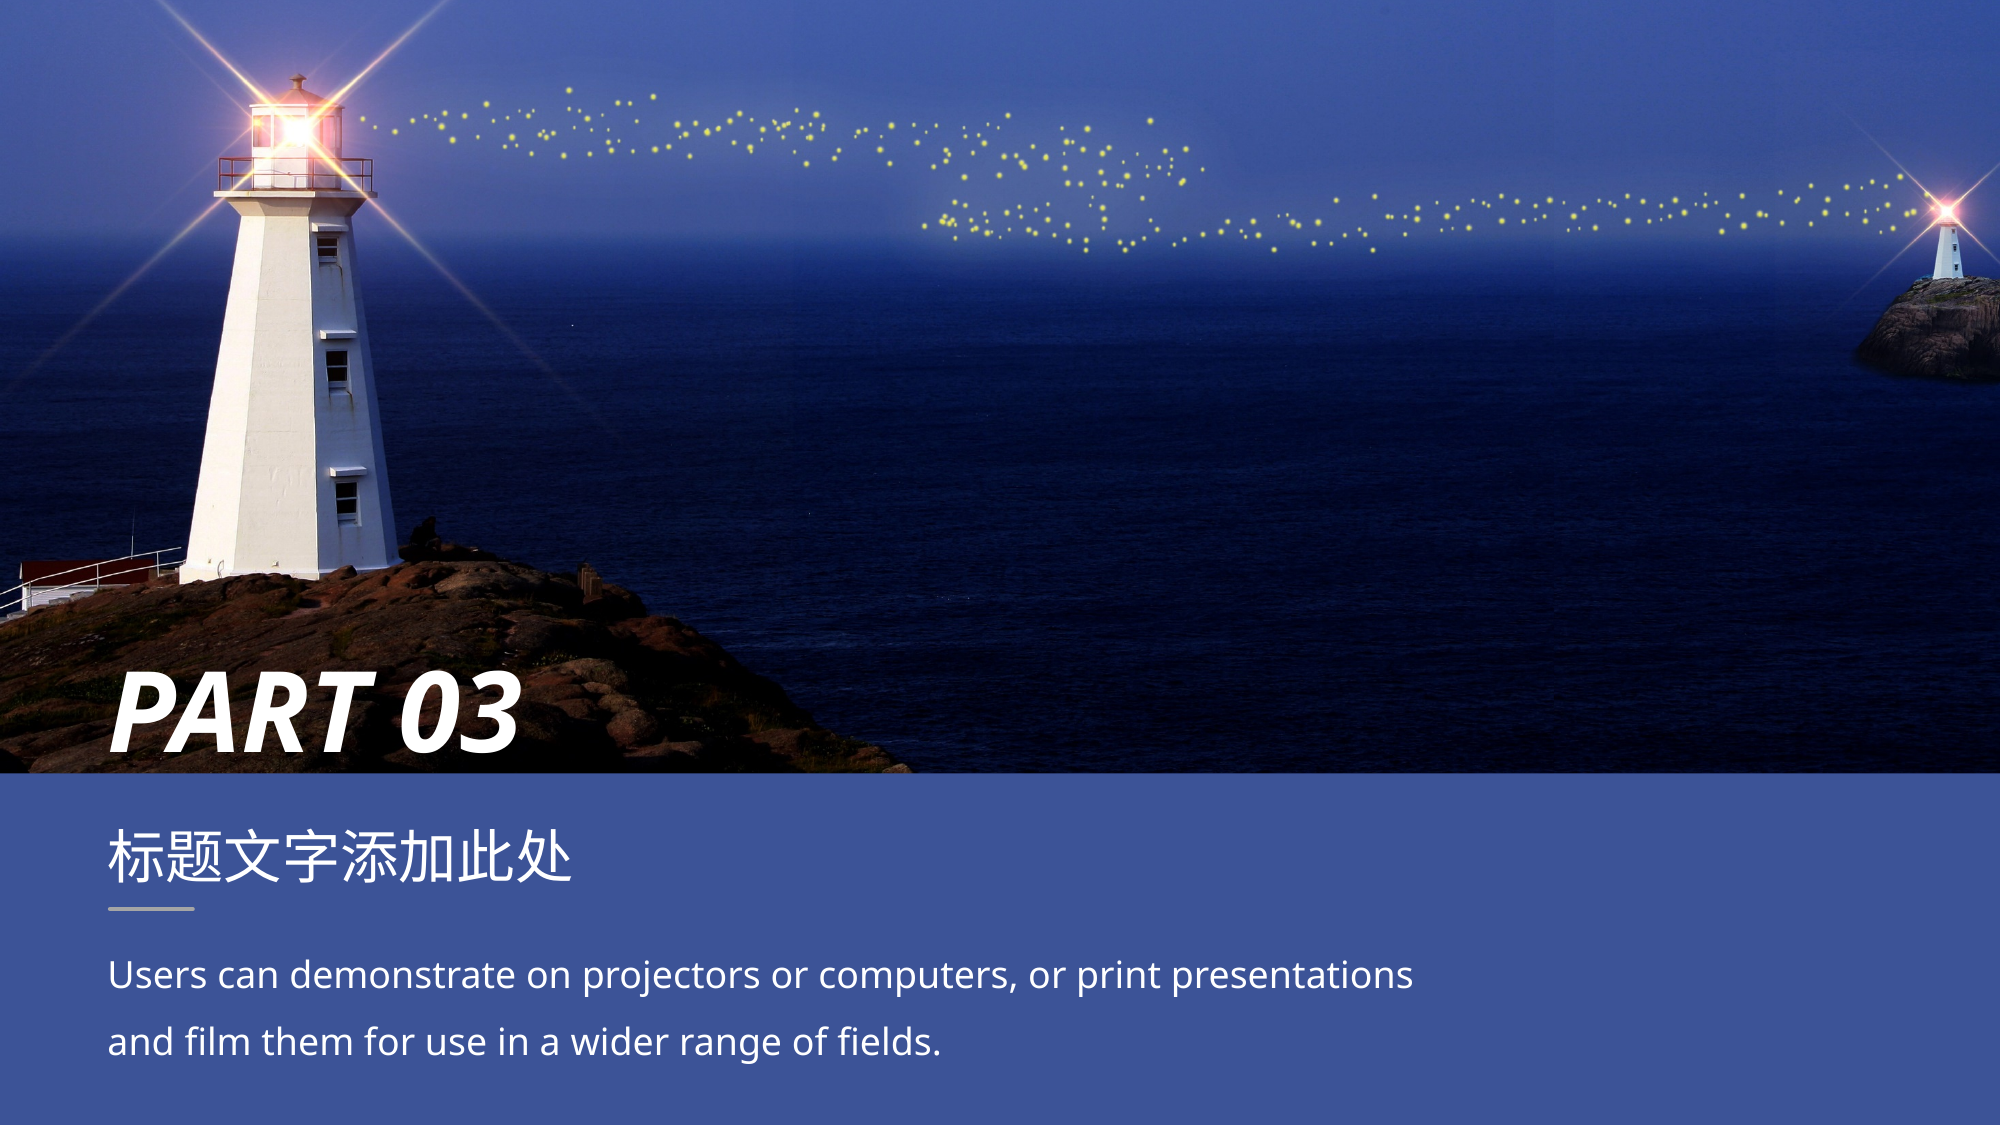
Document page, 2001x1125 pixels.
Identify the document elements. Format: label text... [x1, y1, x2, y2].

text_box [0, 0, 2000, 774]
text_box 标题文字添加此处 [92, 803, 648, 898]
text_box Users can demonstrate on projectors or computers, or print presentations and film them for use in a wider range of fields. [92, 920, 1470, 1071]
text_box [0, 774, 2000, 1125]
text_box PART 03 [92, 774, 631, 783]
